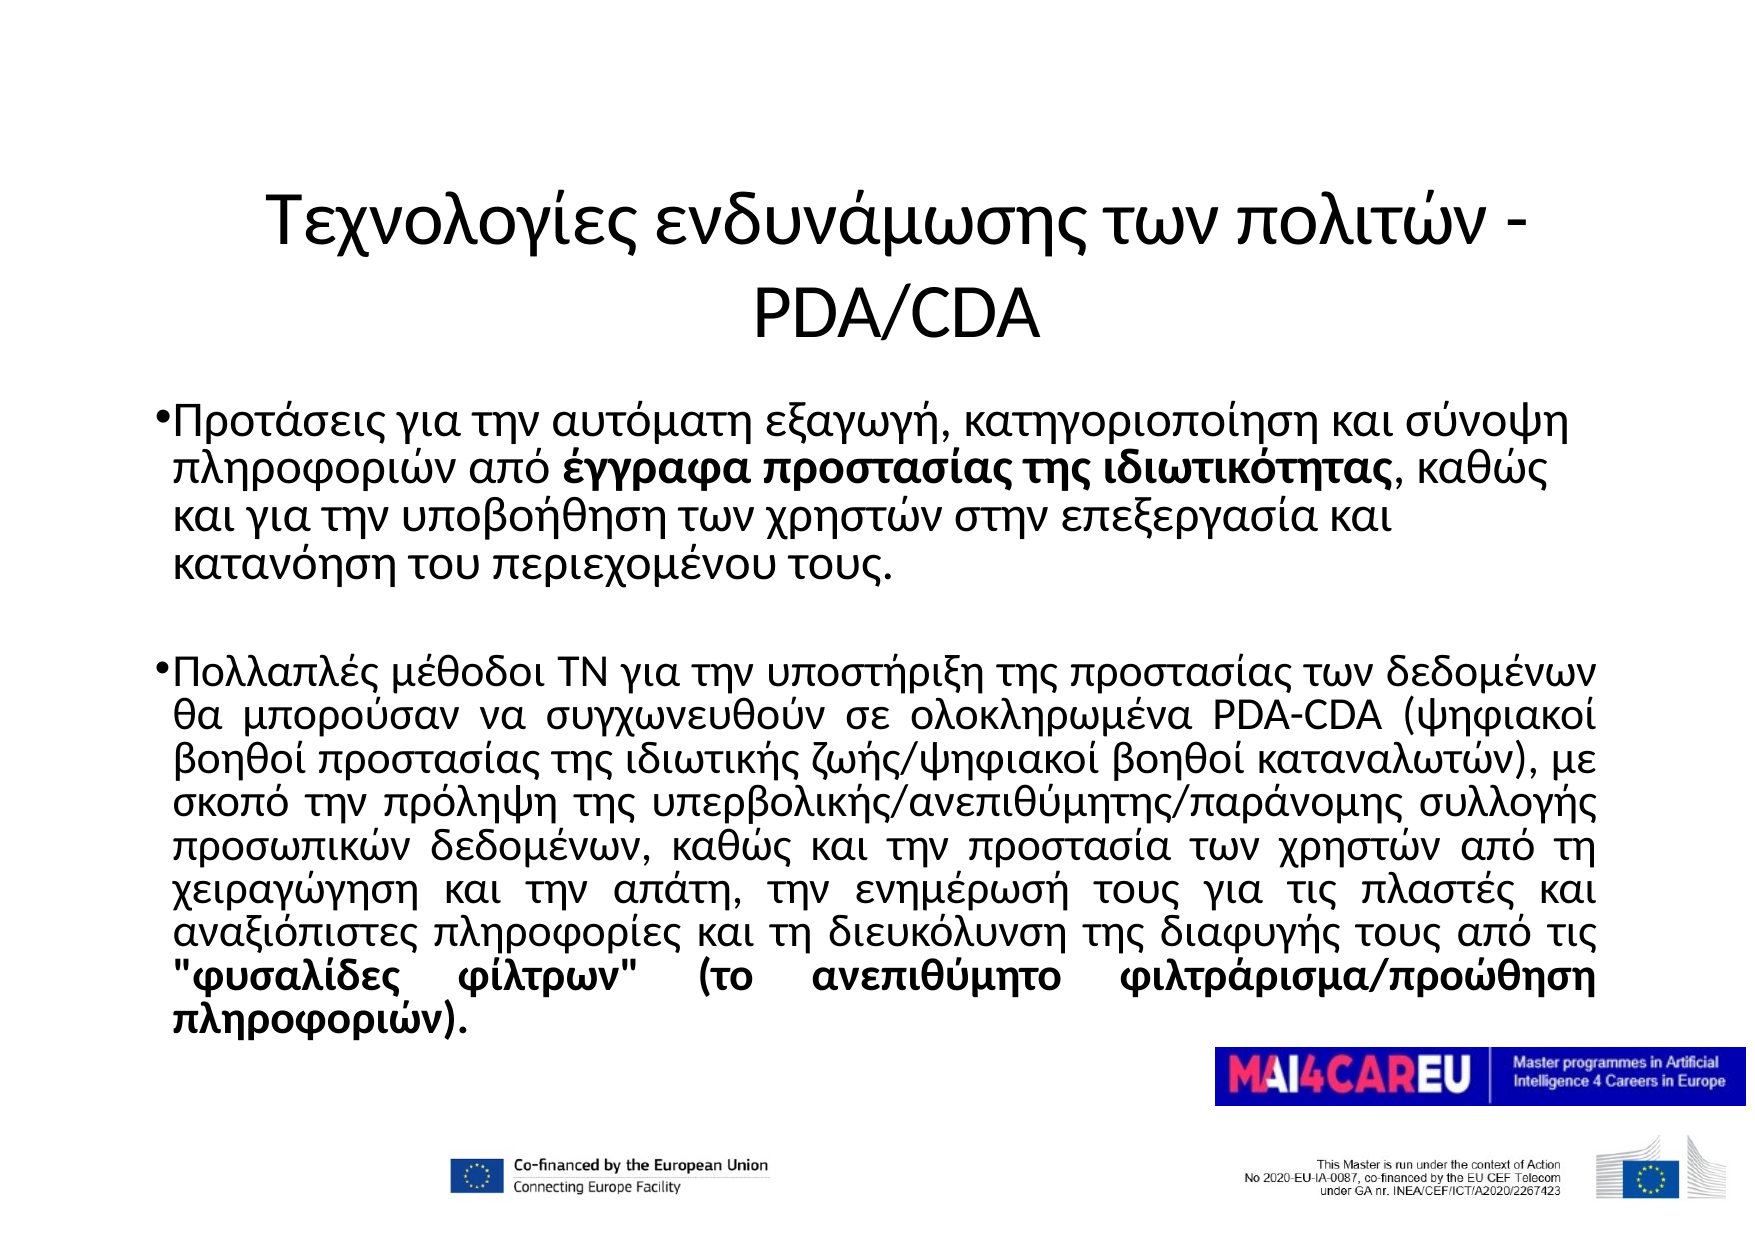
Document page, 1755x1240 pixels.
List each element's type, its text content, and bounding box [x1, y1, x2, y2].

text_box Προτάσεις για την αυτόματη εξαγωγή, κατηγοριοποίηση και σύνοψη πληροφοριών από έγγραφα προστασίας της ιδιωτικότητας, καθώς και για την υποβοήθηση των χρηστών στην επεξεργασία και κατανόηση του περιεχομένου τους. Πολλαπλές μέθοδοι ΤΝ για την υποστήριξη της προστασίας των δεδομένων θα μπορούσαν να συγχωνευθούν σε ολοκληρωμένα PDA-CDA (ψηφιακοί βοηθοί προστασίας της ιδιωτικής ζωής/ψηφιακοί βοηθοί καταναλωτών), με σκοπό την πρόληψη της υπερβολικής/ανεπιθύμητης/παράνομης συλλογής προσωπικών δεδομένων, καθώς και την προστασία των χρηστών από τη χειραγώγηση και την απάτη, την ενημέρωσή τους για τις πλαστές και αναξιόπιστες πληροφορίες και τη διευκόλυνση της διαφυγής τους από τις "φυσαλίδες φίλτρων" (το ανεπιθύμητο φιλτράρισμα/προώθηση πληροφοριών). [152, 384, 1599, 1043]
picture [1214, 1047, 1746, 1106]
picture [448, 1134, 1730, 1202]
title Τεχνολογίες ενδυνάμωσης των πολιτών - PDA/CDA [115, 114, 1639, 375]
